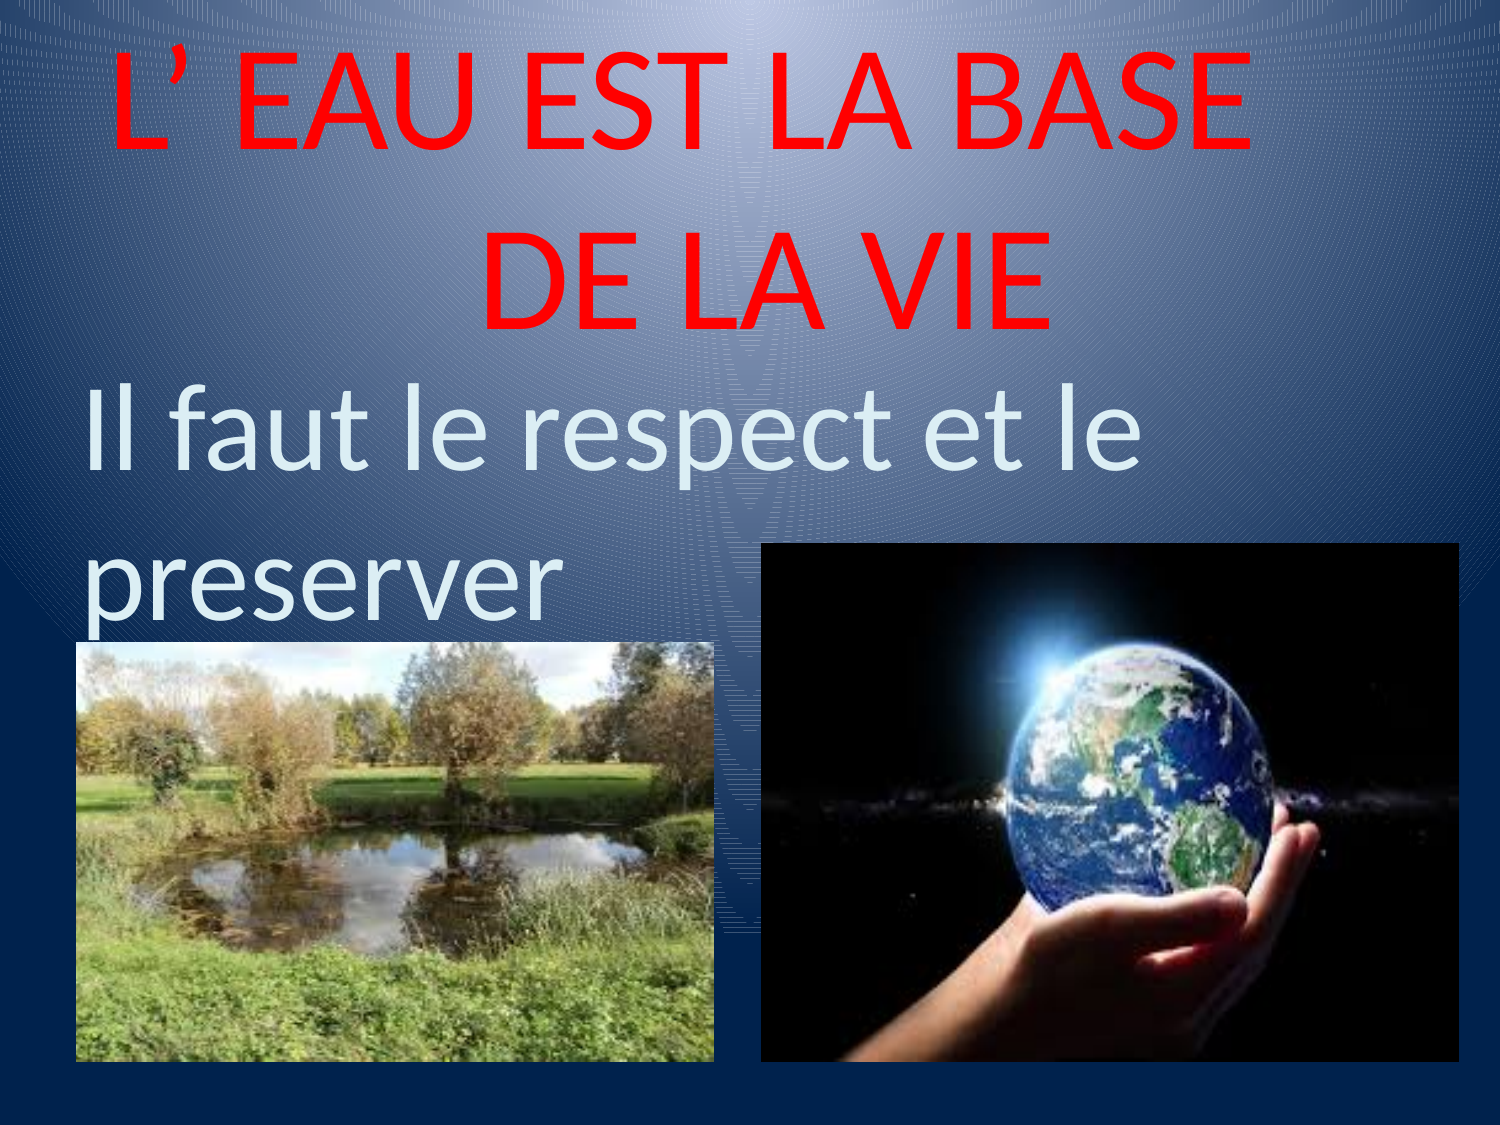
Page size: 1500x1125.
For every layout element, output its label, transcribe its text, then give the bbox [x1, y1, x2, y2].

picture [761, 542, 1459, 1062]
title L’ EAU EST LA BASE DE LA VIE [75, 45, 1425, 315]
picture [75, 641, 715, 1062]
list Il faut le respect et le preserver [64, 338, 1415, 1057]
